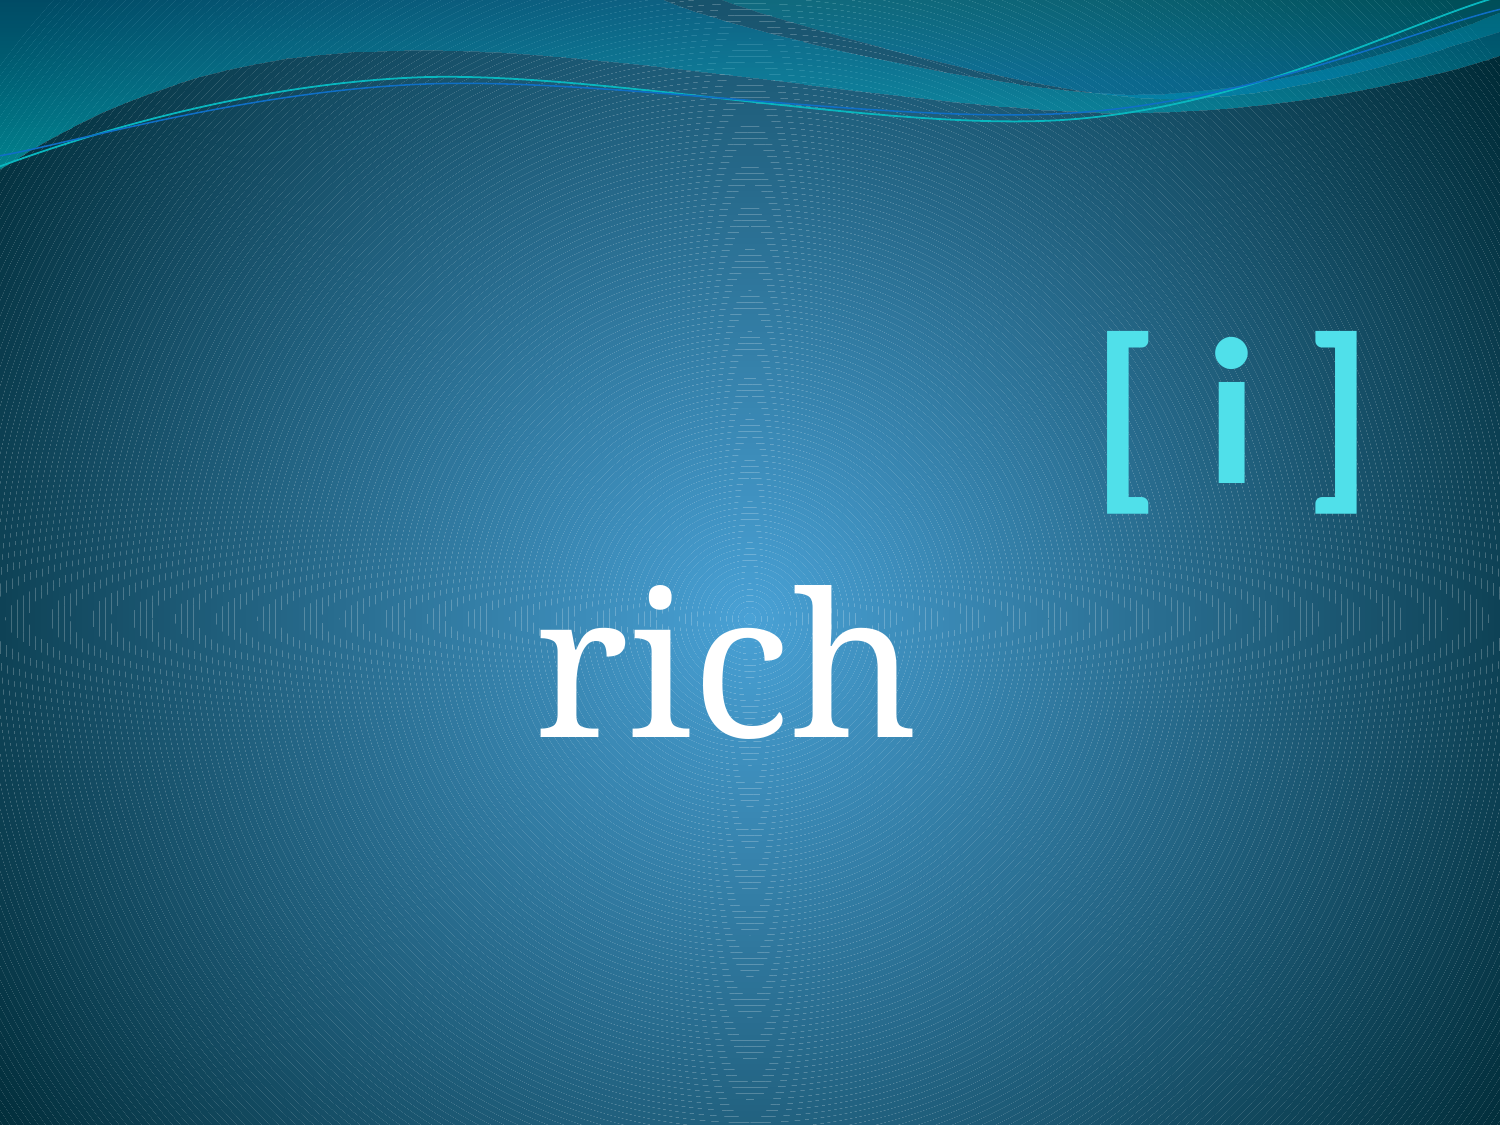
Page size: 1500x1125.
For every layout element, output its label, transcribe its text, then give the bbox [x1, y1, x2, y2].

title [ i ] [87, 224, 1376, 525]
subtitle rich [87, 529, 1376, 818]
